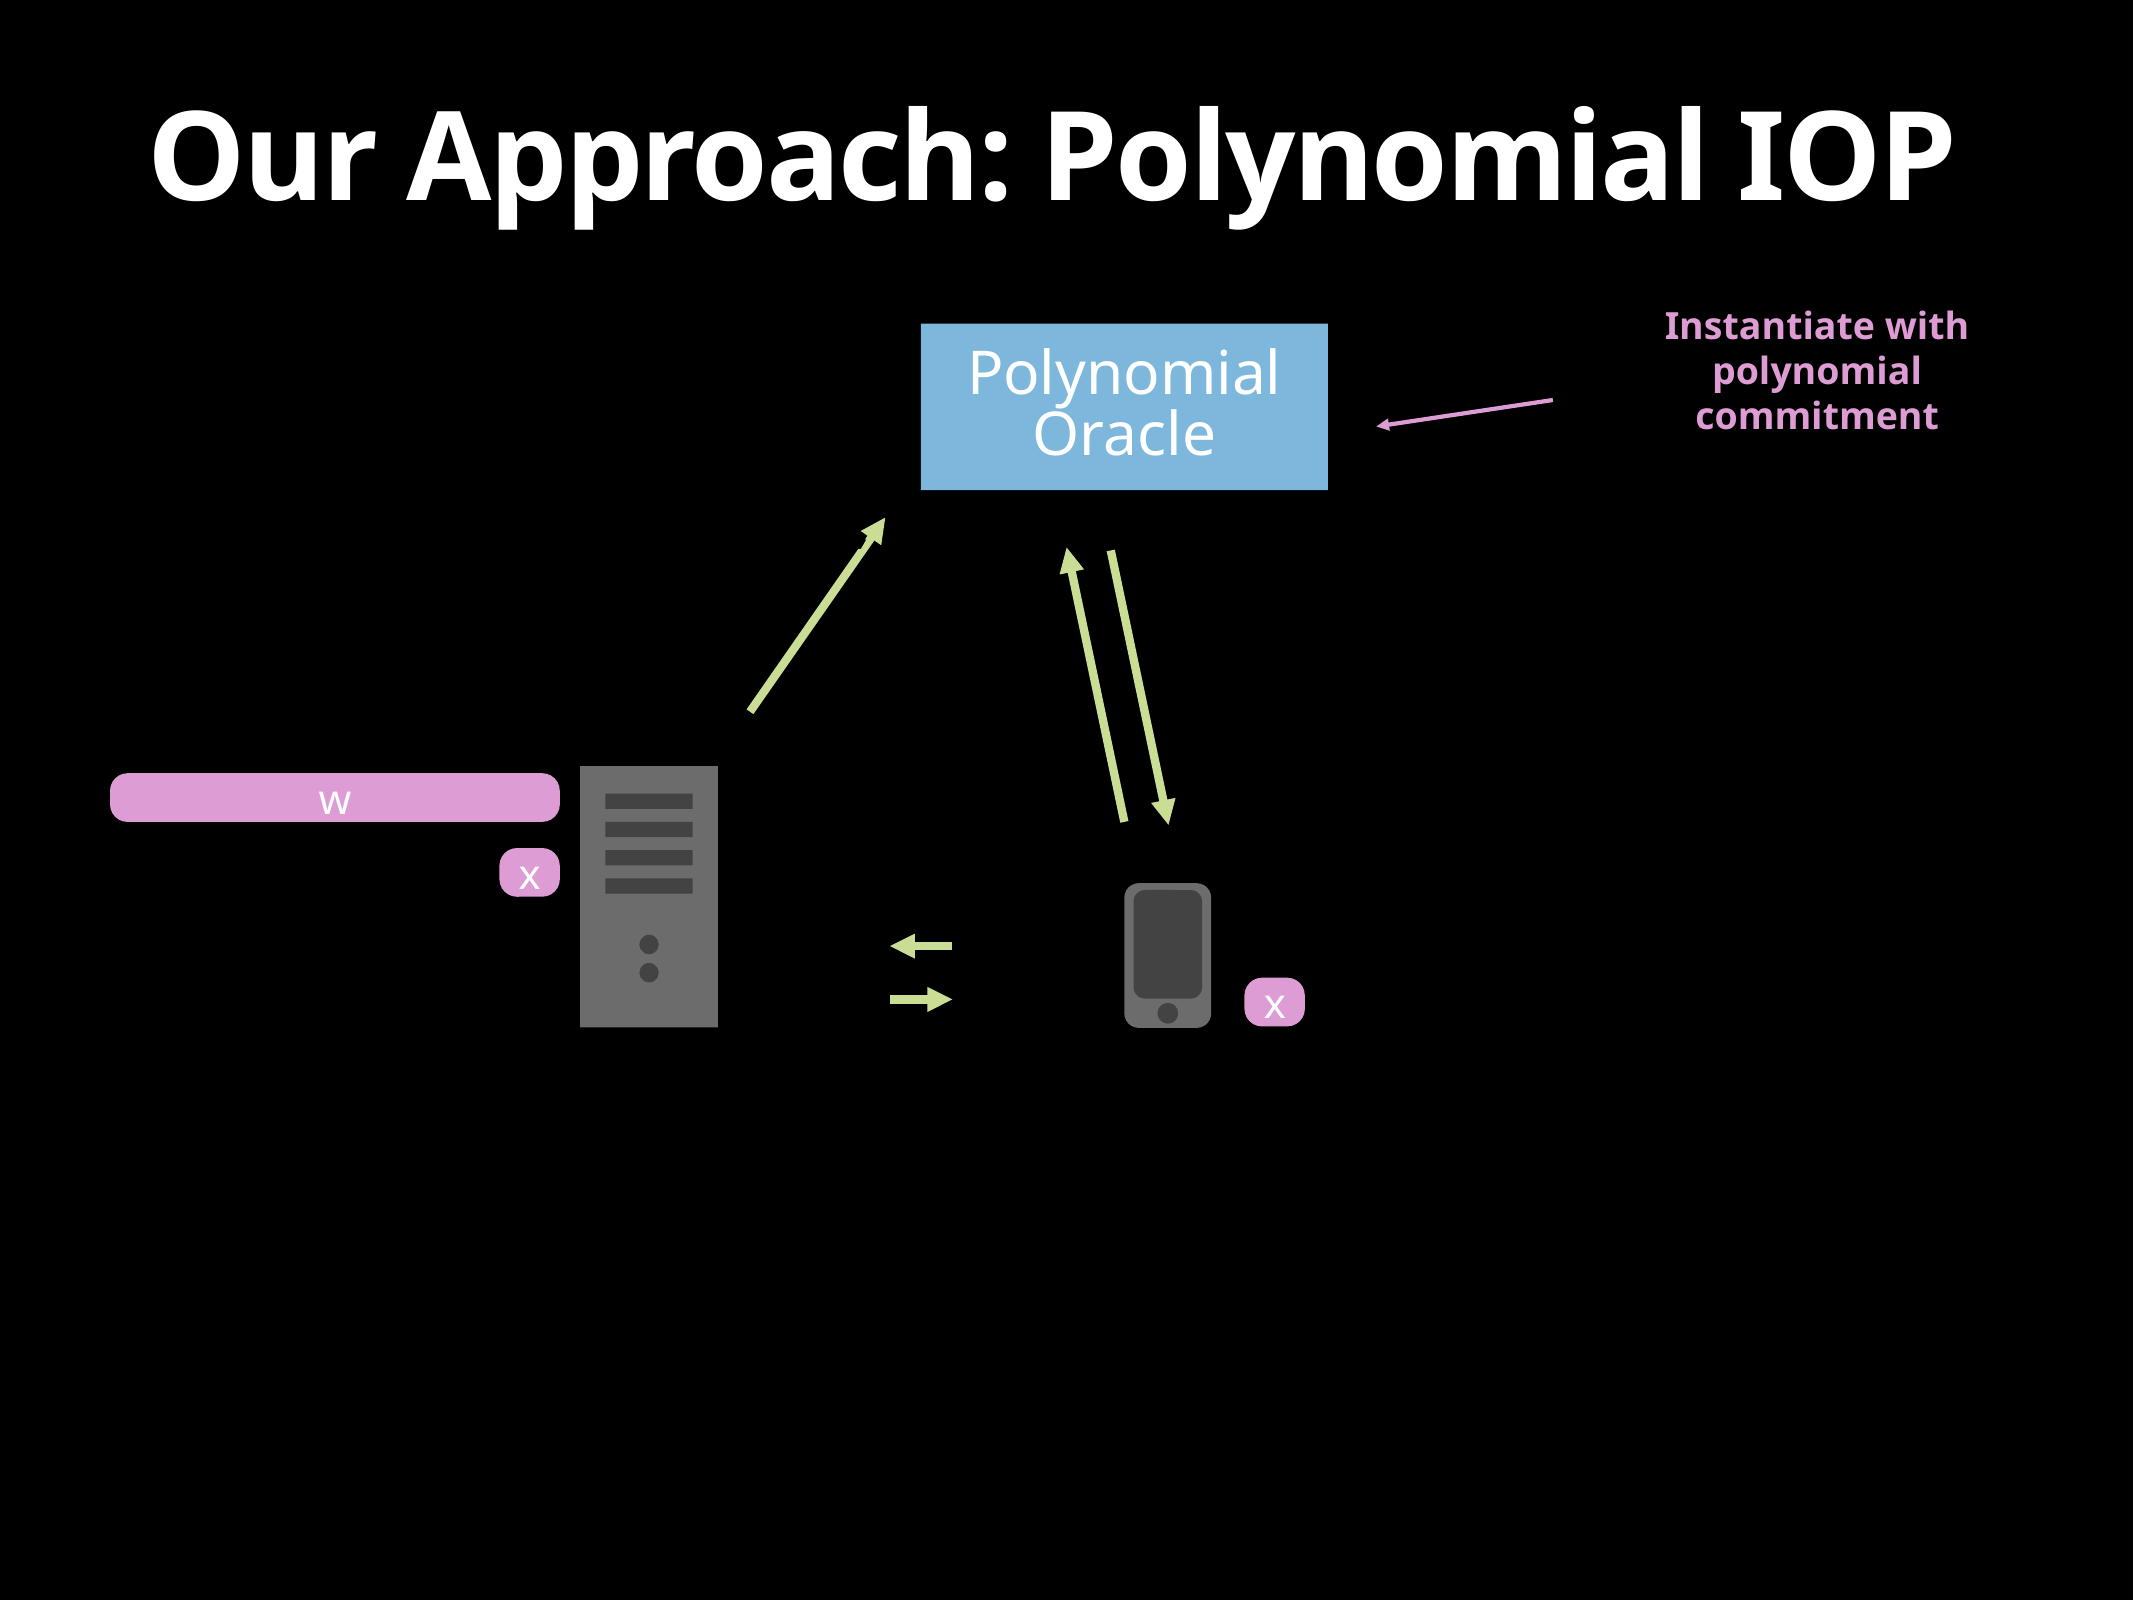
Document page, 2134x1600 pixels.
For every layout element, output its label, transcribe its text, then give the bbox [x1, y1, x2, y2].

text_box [987, 547, 1125, 823]
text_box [889, 945, 953, 1000]
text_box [1110, 550, 1329, 826]
text_box x [499, 848, 560, 897]
text_box Our Approach: Polynomial IOP [139, 97, 2044, 264]
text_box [1124, 882, 1212, 1029]
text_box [1376, 315, 2044, 427]
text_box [579, 765, 719, 1028]
text_box w [110, 773, 560, 822]
text_box Polynomial Oracle [920, 323, 1328, 491]
text_box x [1244, 977, 1305, 1027]
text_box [691, 517, 886, 712]
